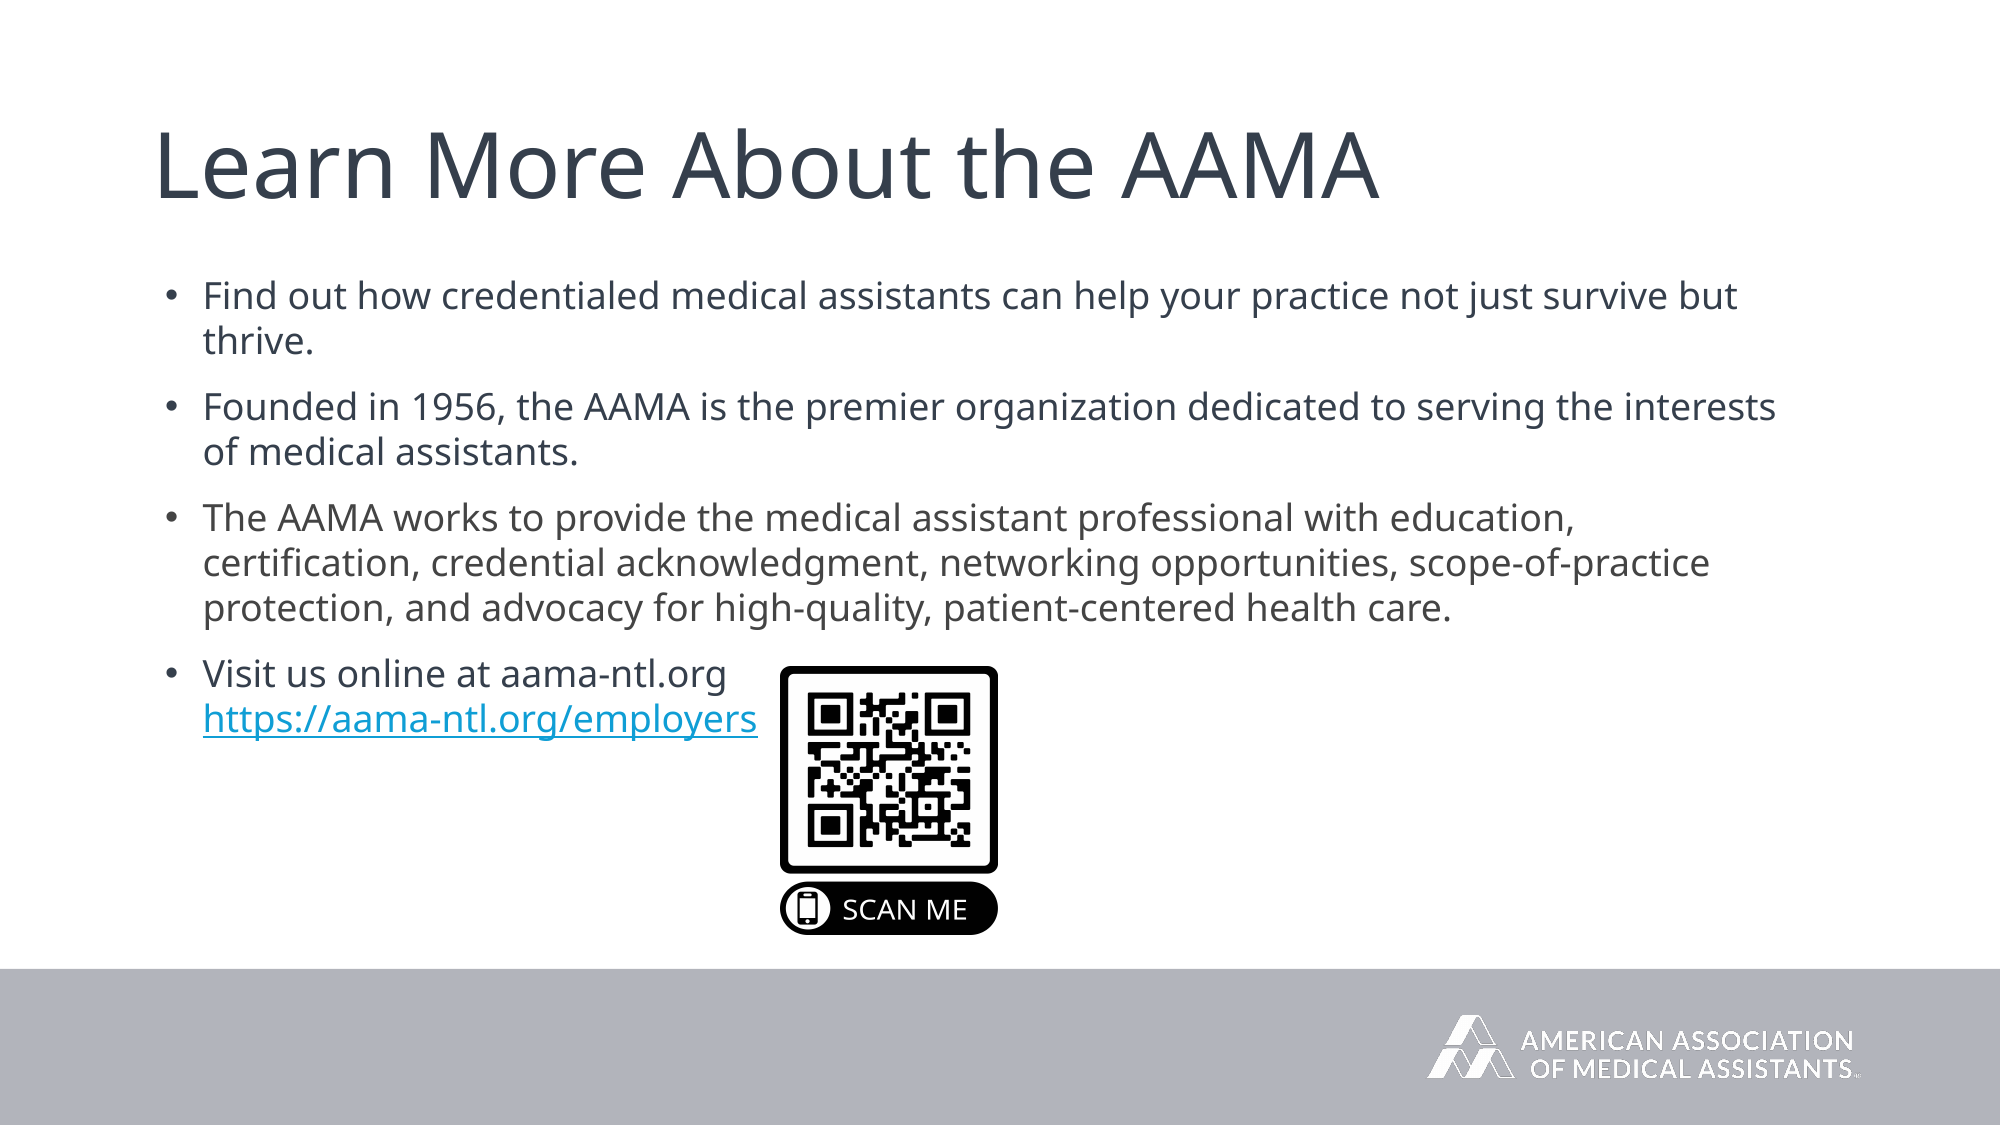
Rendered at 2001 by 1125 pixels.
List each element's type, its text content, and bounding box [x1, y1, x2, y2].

picture [779, 666, 999, 936]
list Find out how credentialed medical assistants can help your practice not just survive but thrive. Founded in 1956, the AAMA is the premier organization dedicated to serving the interests of medical assistants. The AAMA works to provide the medical assistant professional with education, certification, credential acknowledgment, networking opportunities, scope-of-practice protection, and advocacy for high-quality, patient-centered health care. Visit us online at aama-ntl.org https://aama-ntl.org/employers [150, 264, 1819, 1018]
title Learn More About the AAMA [137, 59, 1863, 278]
picture [1423, 1015, 1863, 1079]
